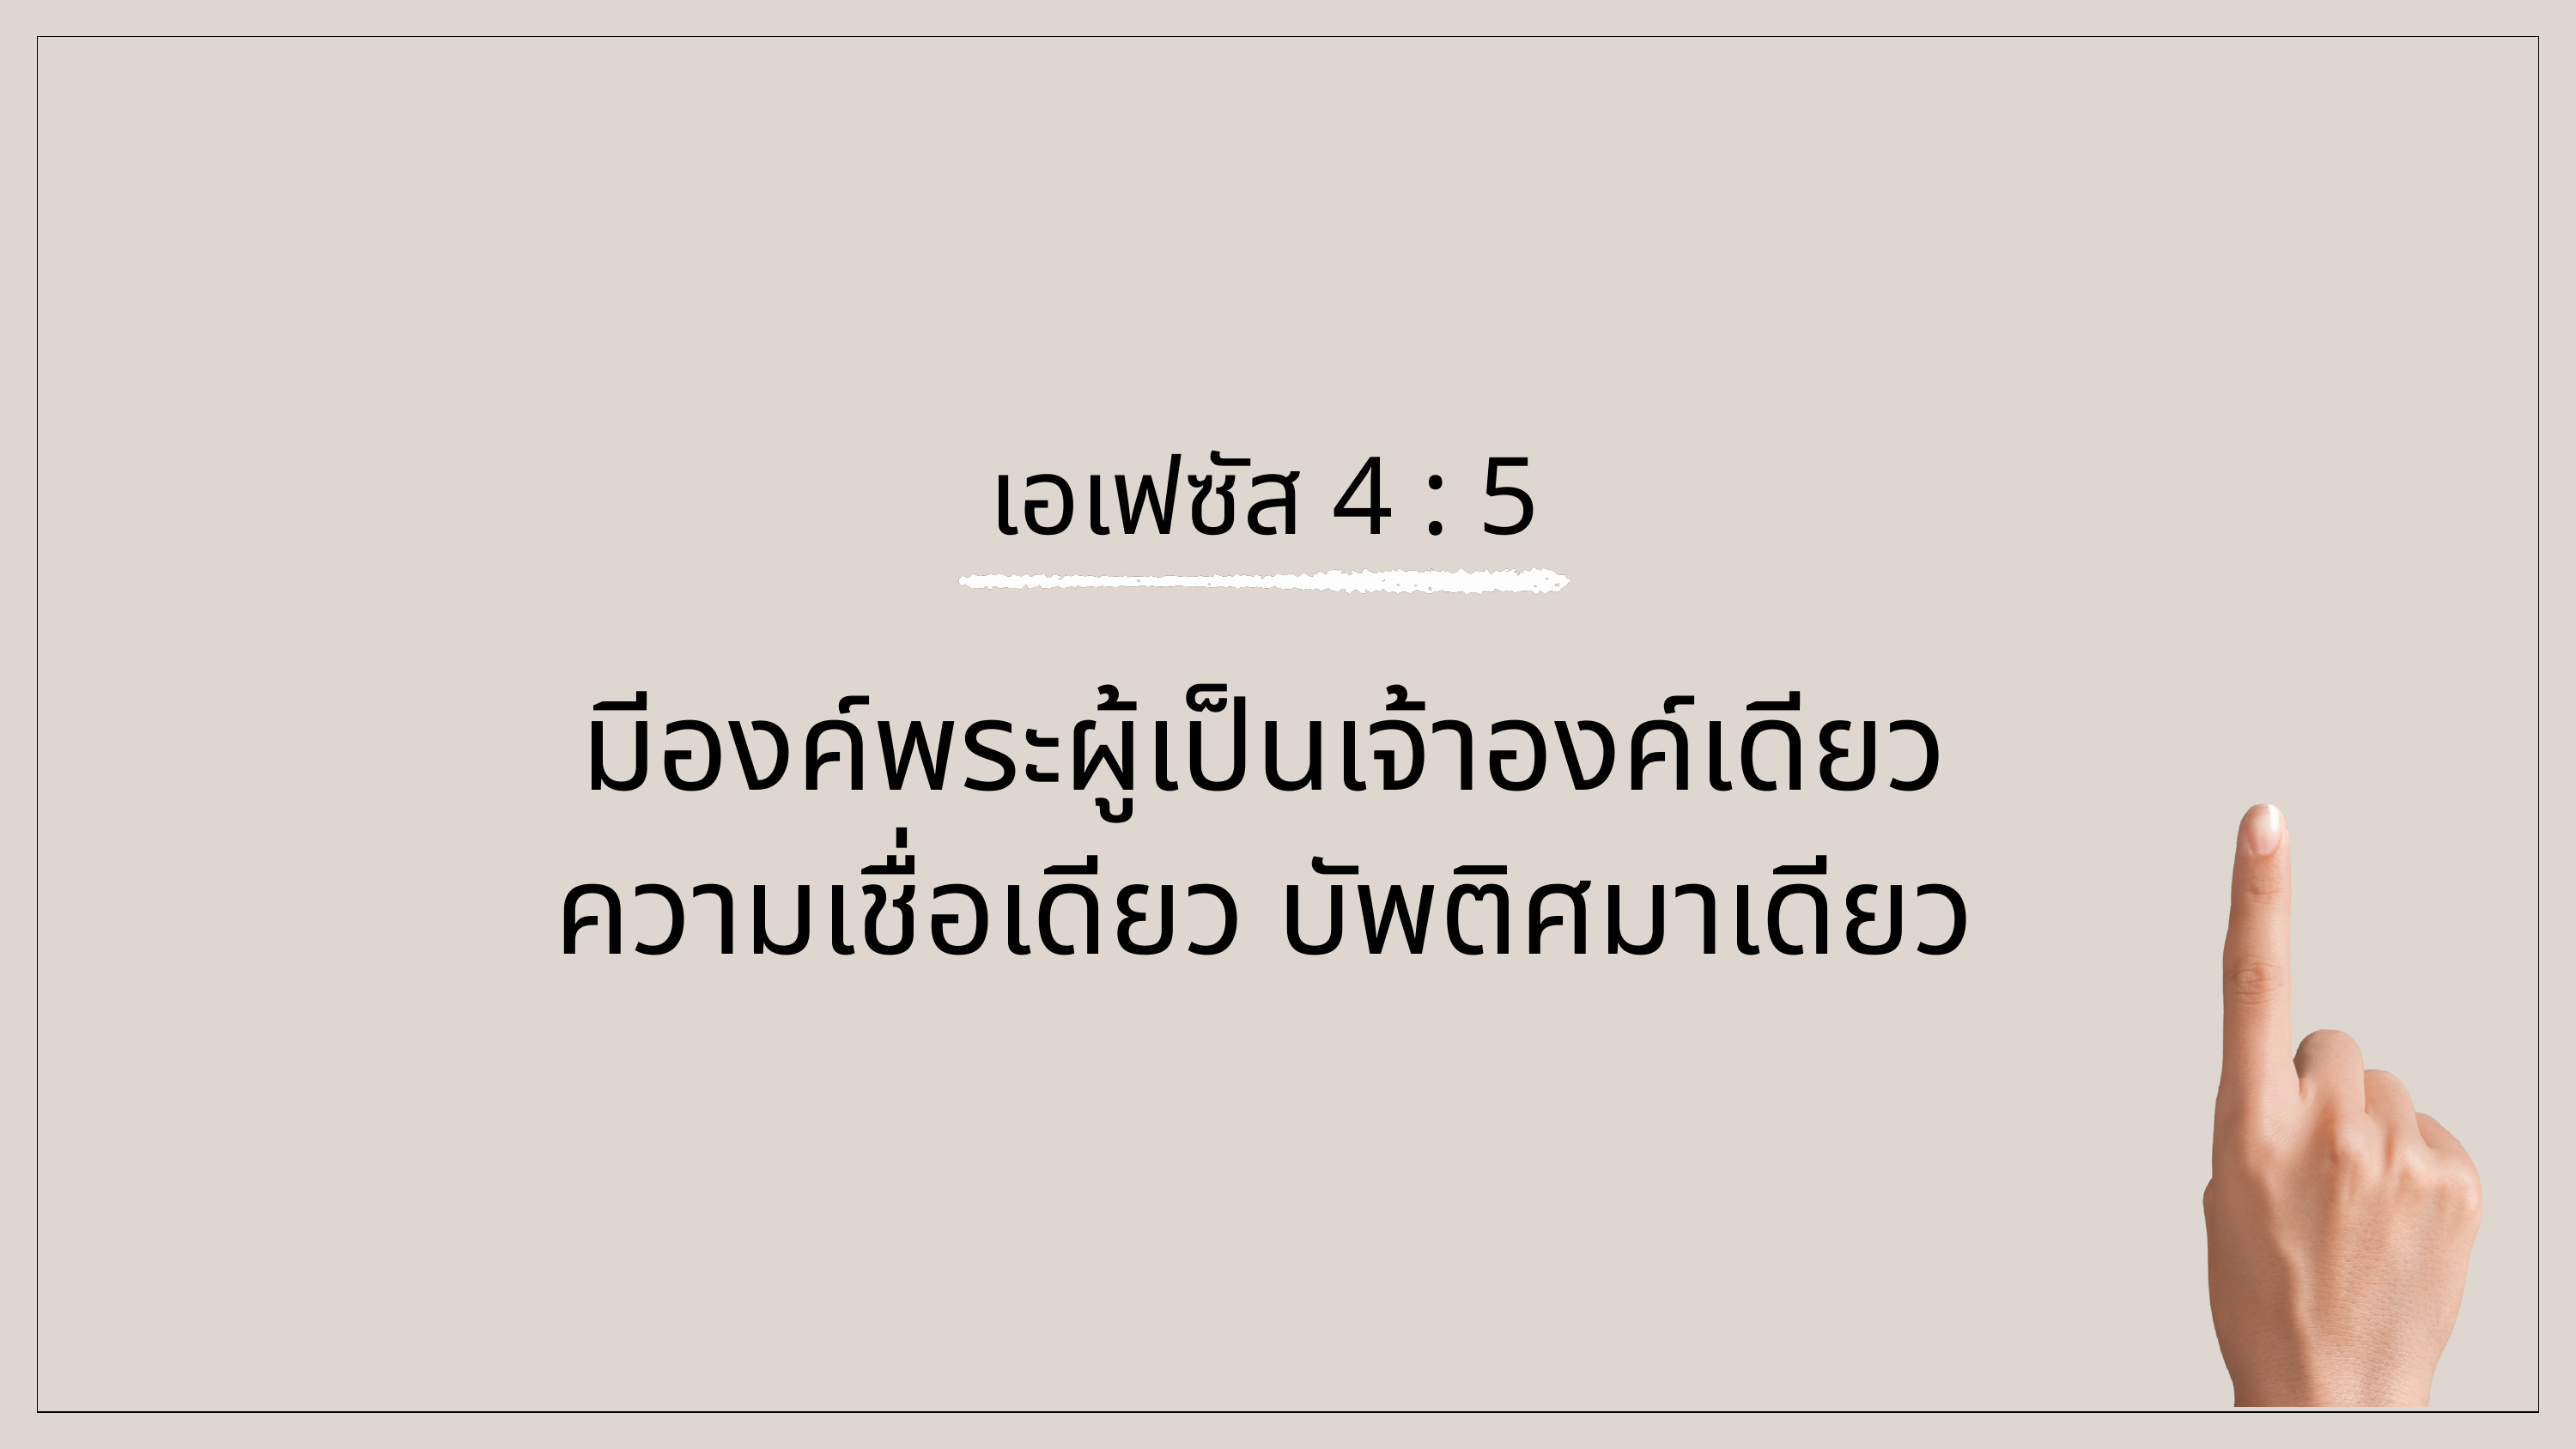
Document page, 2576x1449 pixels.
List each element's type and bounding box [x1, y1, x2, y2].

text_box [37, 36, 2539, 1413]
